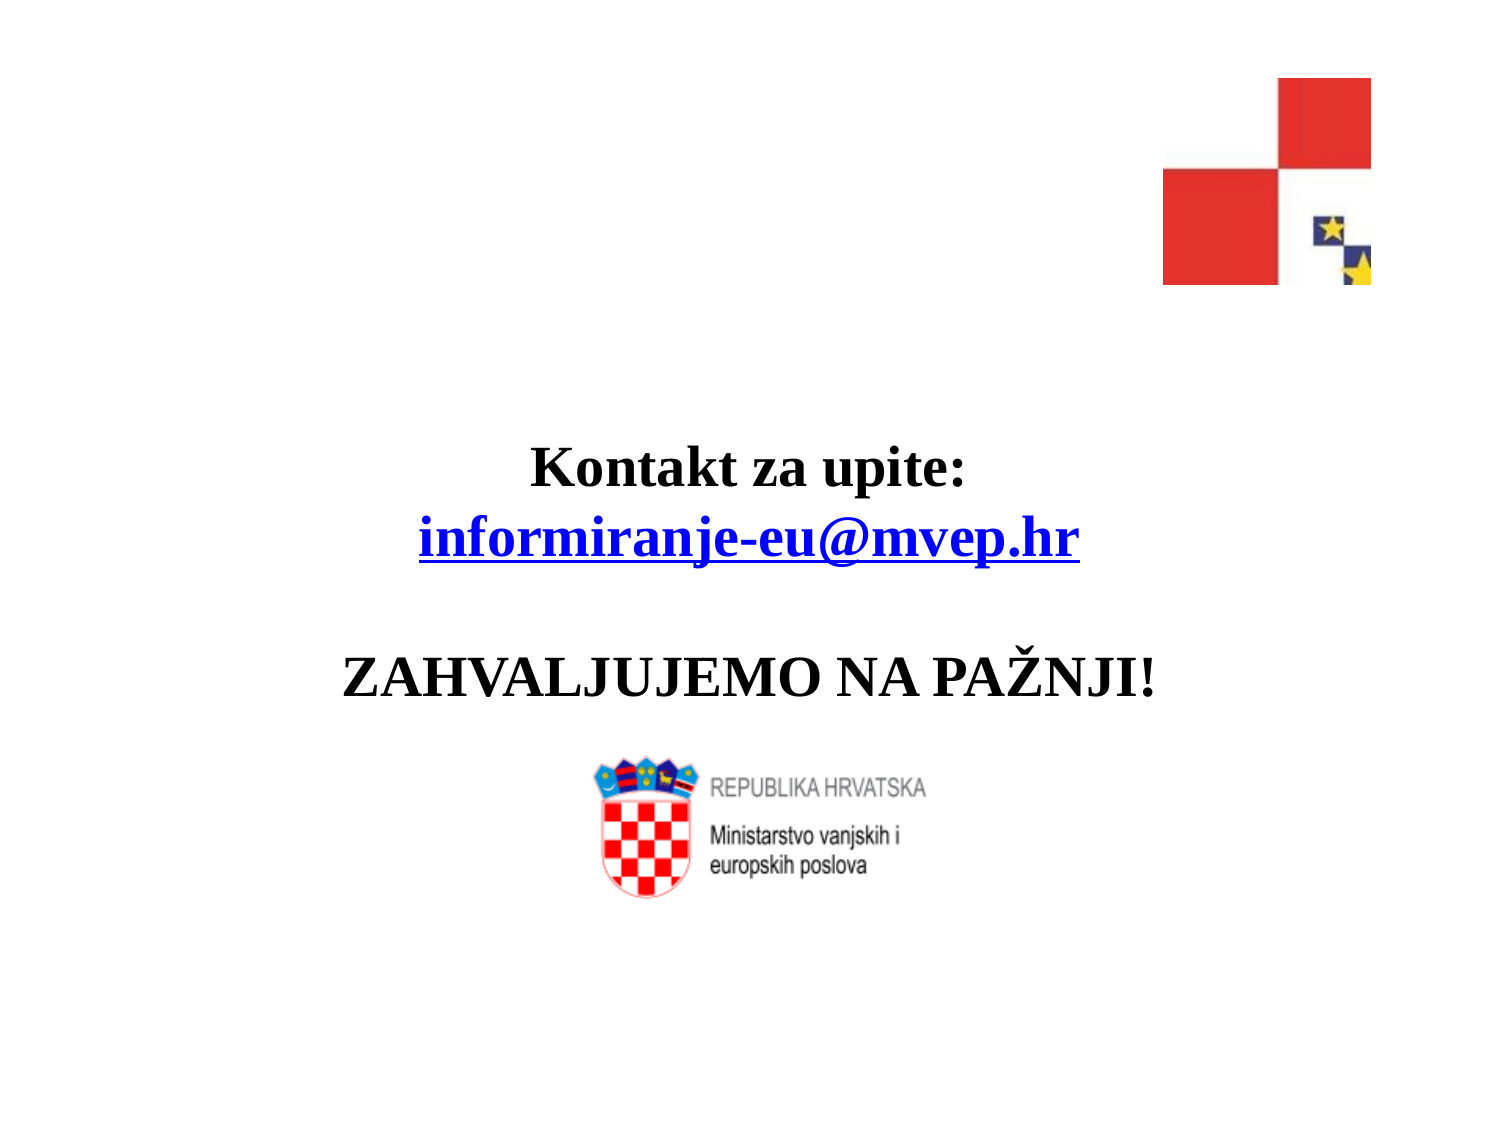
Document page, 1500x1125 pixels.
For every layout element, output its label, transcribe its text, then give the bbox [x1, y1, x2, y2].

picture [1163, 77, 1371, 286]
picture [584, 751, 951, 910]
title Kontakt za upite: informiranje-eu@mvep.hr ZAHVALJUJEMO NA PAŽNJI! [112, 420, 1388, 717]
